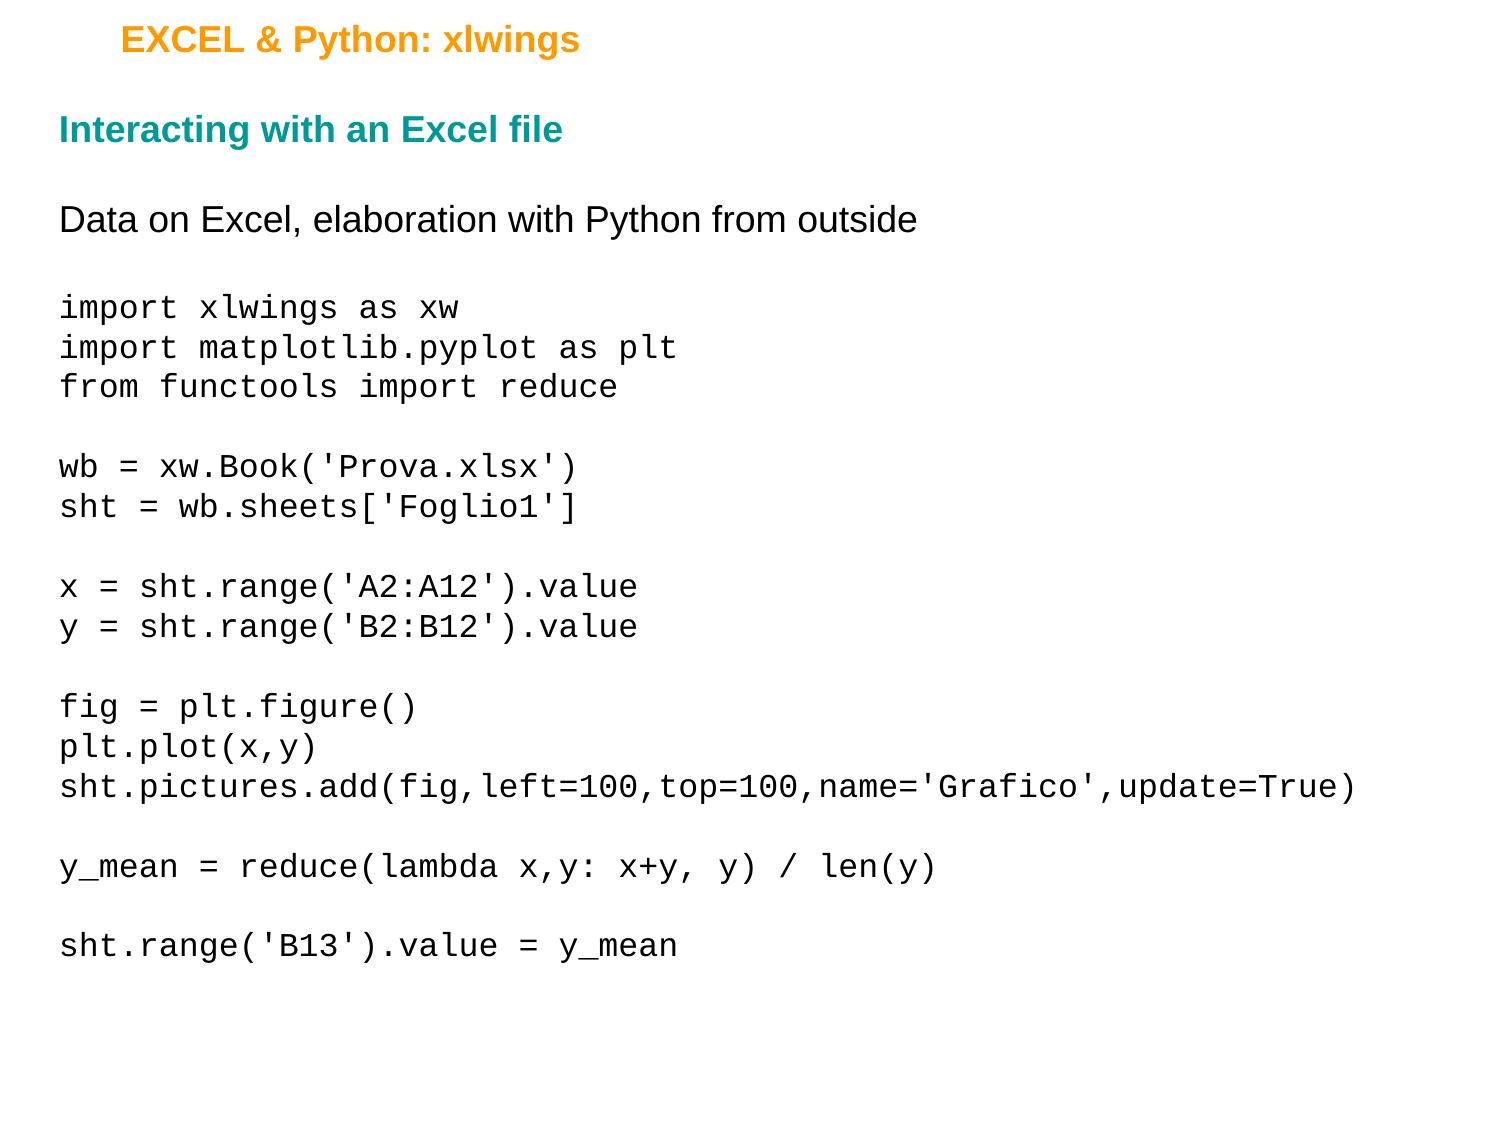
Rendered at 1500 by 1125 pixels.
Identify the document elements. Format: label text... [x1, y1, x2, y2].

text_box EXCEL & Python: xlwings [2, 0, 596, 75]
text_box Interacting with an Excel file Data on Excel, elaboration with Python from outside import xlwings as xw import matplotlib.pyplot as plt from functools import reduce wb = xw.Book('Prova.xlsx') sht = wb.sheets['Foglio1'] x = sht.range('A2:A12').value y = sht.range('B2:B12').value fig = plt.figure() plt.plot(x,y) sht.pictures.add(fig,left=100,top=100,name='Grafico',update=True) y_mean = reduce(lambda x,y: x+y, y) / len(y) sht.range('B13').value = y_mean [0, 90, 1500, 1125]
